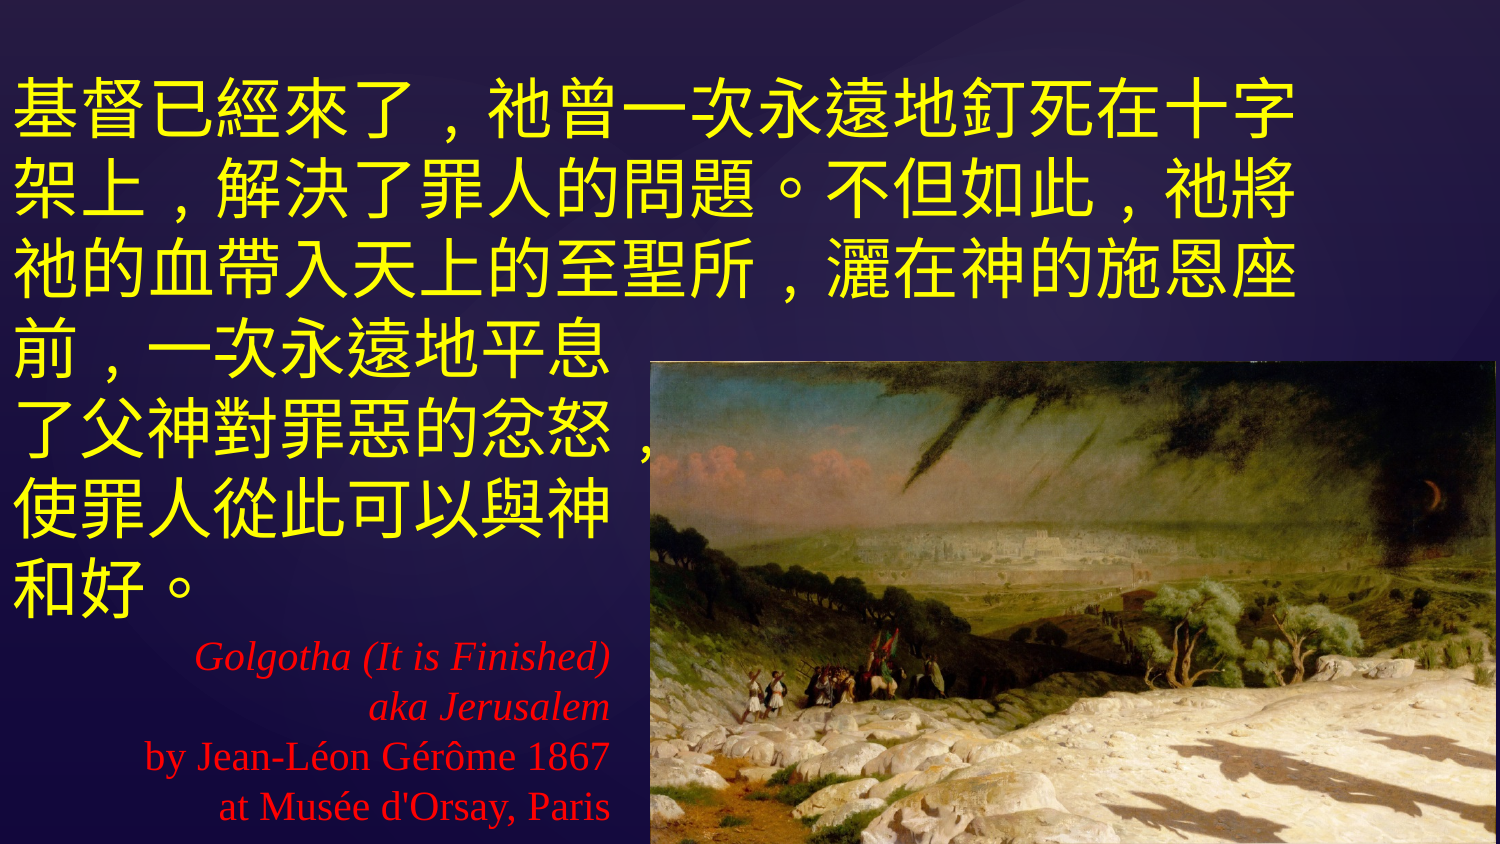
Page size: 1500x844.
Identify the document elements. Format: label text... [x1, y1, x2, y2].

text_box Golgotha (It is Finished) aka Jerusalem by Jean-Léon Gérôme 1867 at Musée d'Orsay, Paris [37, 621, 637, 837]
picture [649, 360, 1497, 844]
text_box 基督已經來了﹐祂曾一次永遠地釘死在十字架上﹐解決了罪人的問題。不但如此﹐祂將祂的血帶入天上的至聖所﹐灑在神的施恩座前﹐一次永遠地平息 了父神對罪惡的忿怒﹐ 使罪人從此可以與神 和好。 [0, 59, 1313, 634]
